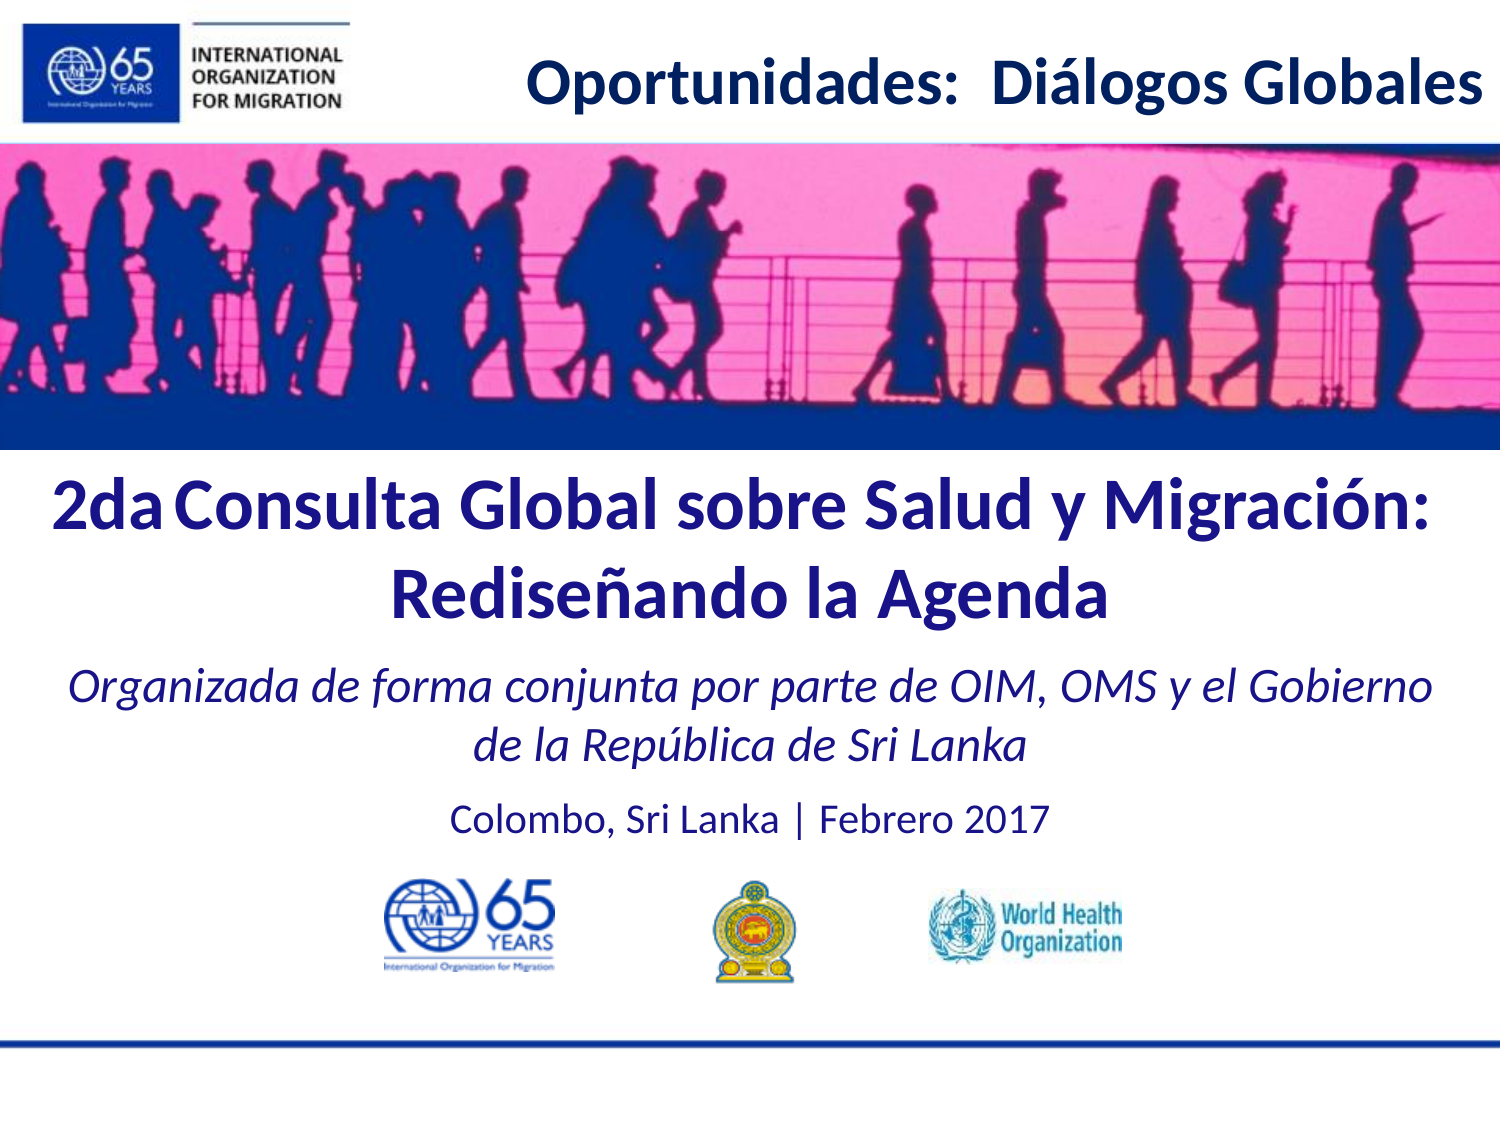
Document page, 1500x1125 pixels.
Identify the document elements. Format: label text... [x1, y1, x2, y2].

picture [0, 0, 1500, 1125]
title 2da Consulta Global sobre Salud y Migración: Rediseñando la Agenda Organizada de forma conjunta por parte de OIM, OMS y el Gobierno de la República de Sri Lanka Colombo, Sri Lanka | Febrero 2017 [26, 458, 1475, 883]
text_box Oportunidades: Diálogos Globales [384, 30, 1500, 126]
